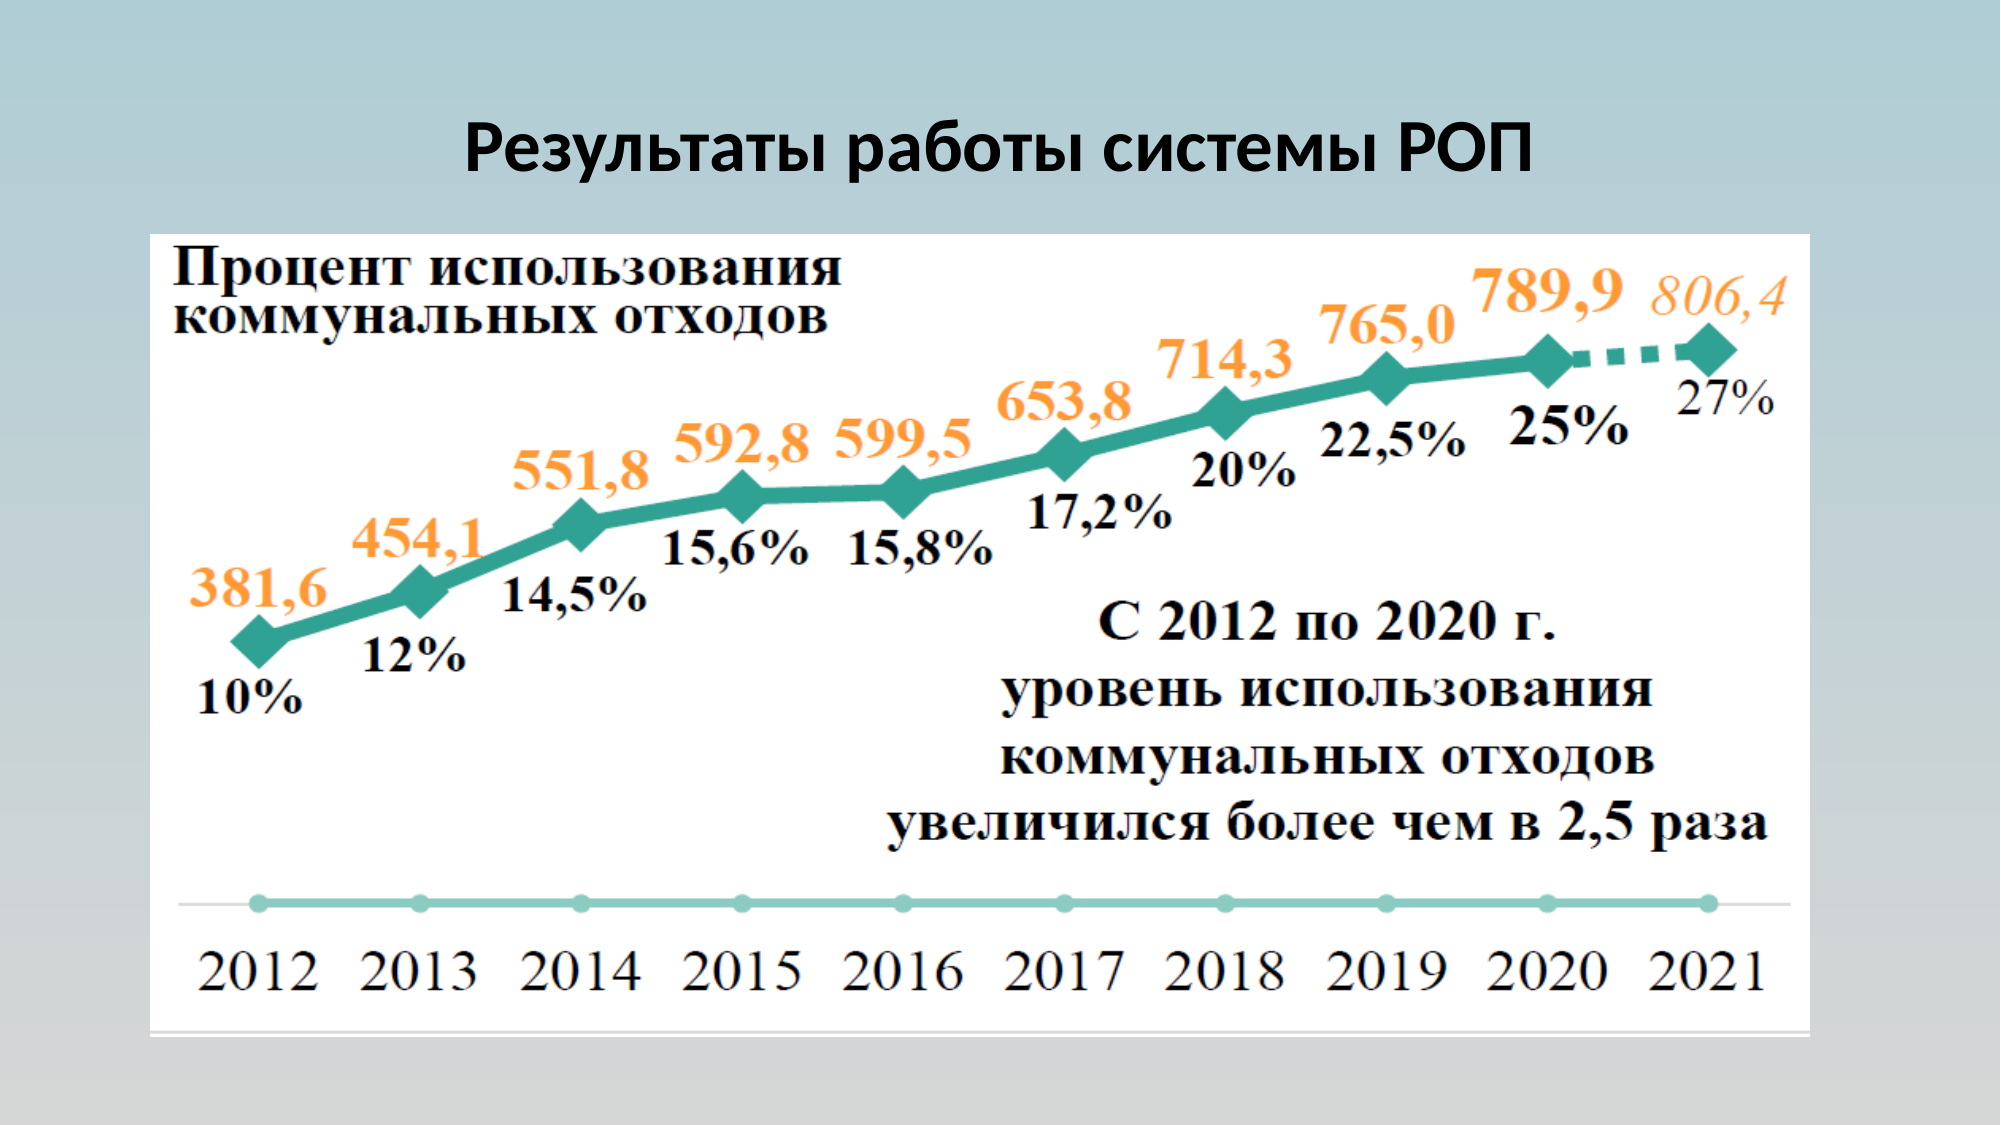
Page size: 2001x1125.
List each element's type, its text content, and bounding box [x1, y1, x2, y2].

title Результаты работы системы РОП [137, 59, 1863, 235]
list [149, 234, 1810, 1037]
